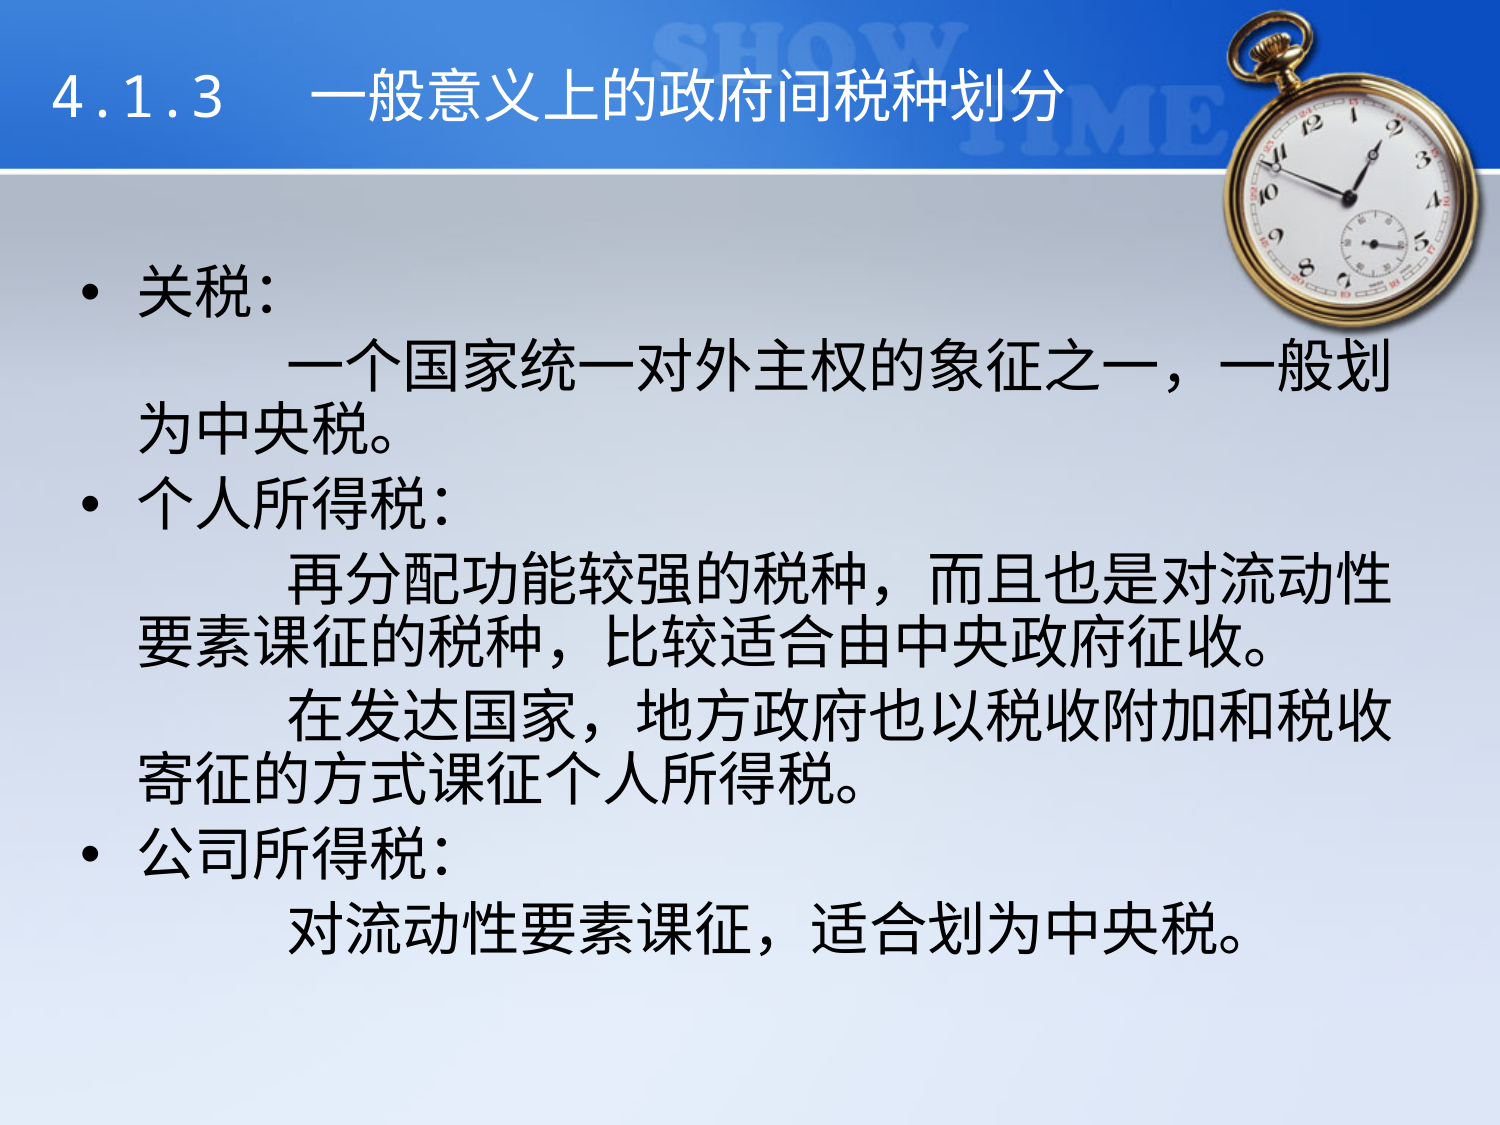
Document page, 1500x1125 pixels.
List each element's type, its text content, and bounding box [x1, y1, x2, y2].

picture [0, 0, 1500, 1125]
title 4.1.3 一般意义上的政府间税种划分 [35, 35, 1223, 155]
list 关税： 一个国家统一对外主权的象征之一，一般划为中央税。 个人所得税： 再分配功能较强的税种，而且也是对流动性要素课征的税种，比较适合由中央政府征收。 在发达国家，地方政府也以税收附加和税收寄征的方式课征个人所得税。 公司所得税： 对流动性要素课征，适合划为中央税。 [65, 255, 1416, 1000]
